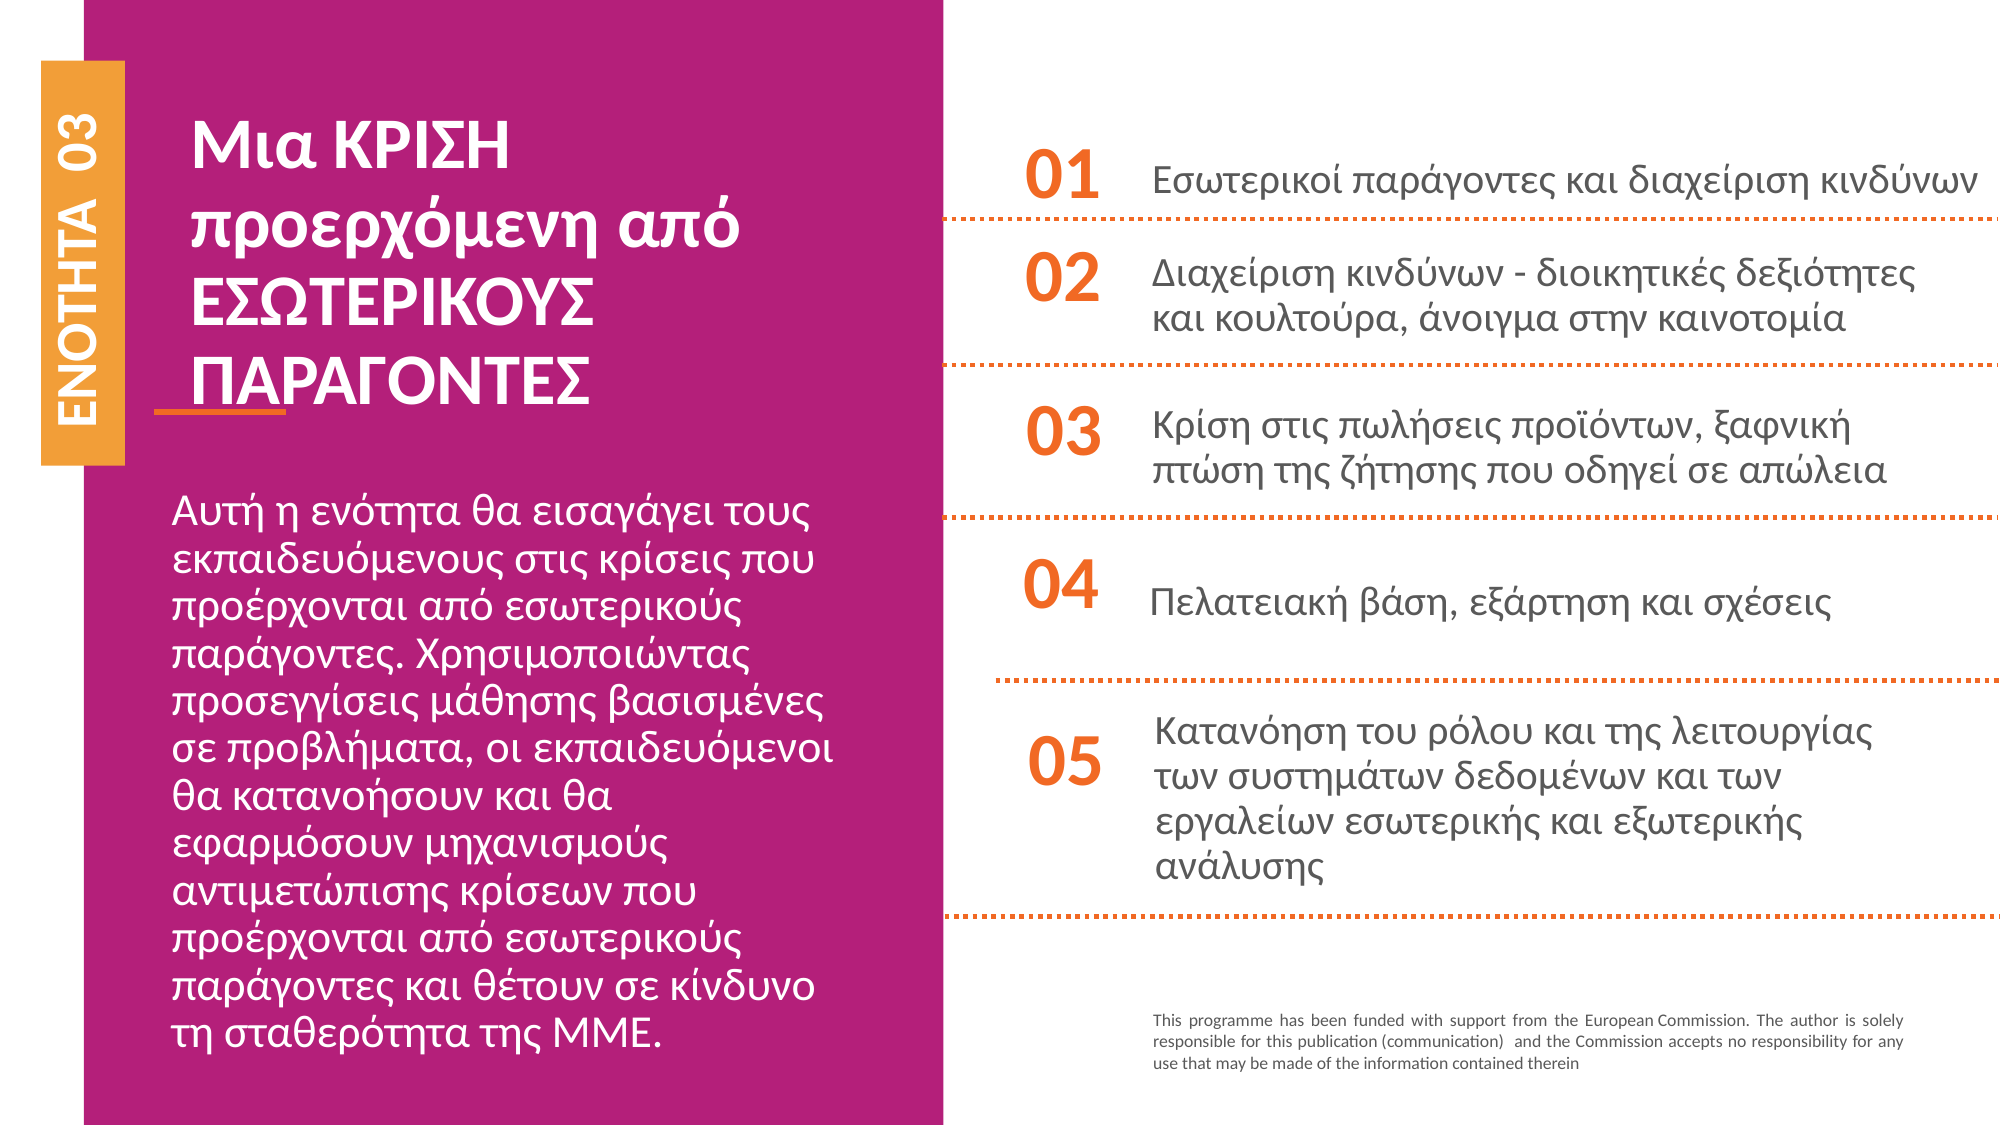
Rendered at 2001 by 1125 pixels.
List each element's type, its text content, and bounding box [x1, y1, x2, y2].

list Μια ΚΡΙΣΗ προερχόμενη από ΕΣΩΤΕΡΙΚΟΥΣ ΠΑΡΑΓΟΝΤΕΣ [175, 98, 894, 430]
list 01 [995, 220, 1132, 225]
list 02 [995, 225, 1132, 329]
text_box Κρίση στις πωλήσεις προϊόντων, ξαφνική πτώση της ζήτησης που οδηγεί σε απώλεια [1137, 395, 1918, 499]
list Εσωτερικοί παράγοντες και διαχείριση κινδύνων [1136, 112, 2000, 248]
list 04 [993, 532, 1130, 637]
list Διαχείριση κινδύνων - διοικητικές δεξιότητες και κουλτούρα, άνοιγμα στην καινοτομία [1136, 243, 1959, 347]
list Πελατειακή βάση, εξάρτηση και σχέσεις [1134, 534, 1917, 670]
text_box 03 [996, 379, 1133, 484]
list 05 [998, 709, 1135, 814]
list Αυτή η ενότητα θα εισαγάγει τους εκπαιδευόμενους στις κρίσεις που προέρχονται από εσωτερικούς παράγοντες. Χρησιμοποιώντας προσεγγίσεις μάθησης βασισμένες σε προβλήματα, οι εκπαιδευόμενοι θα κατανοήσουν και θα εφαρμόσουν μηχανισμούς αντιμετώπισης κρίσεων που προέρχονται από εσωτερικούς παράγοντες και θέτουν σε κίνδυνο τη σταθερότητα της ΜΜΕ. [156, 479, 863, 934]
list Κατανόηση του ρόλου και της λειτουργίας των συστημάτων δεδομένων και των εργαλείων εσωτερικής και εξωτερικής ανάλυσης [1139, 746, 1920, 850]
list 01 [995, 121, 1132, 219]
text_box [154, 409, 286, 415]
text_box ΕΝΟΤΗΤΑ 03 [41, 60, 125, 466]
